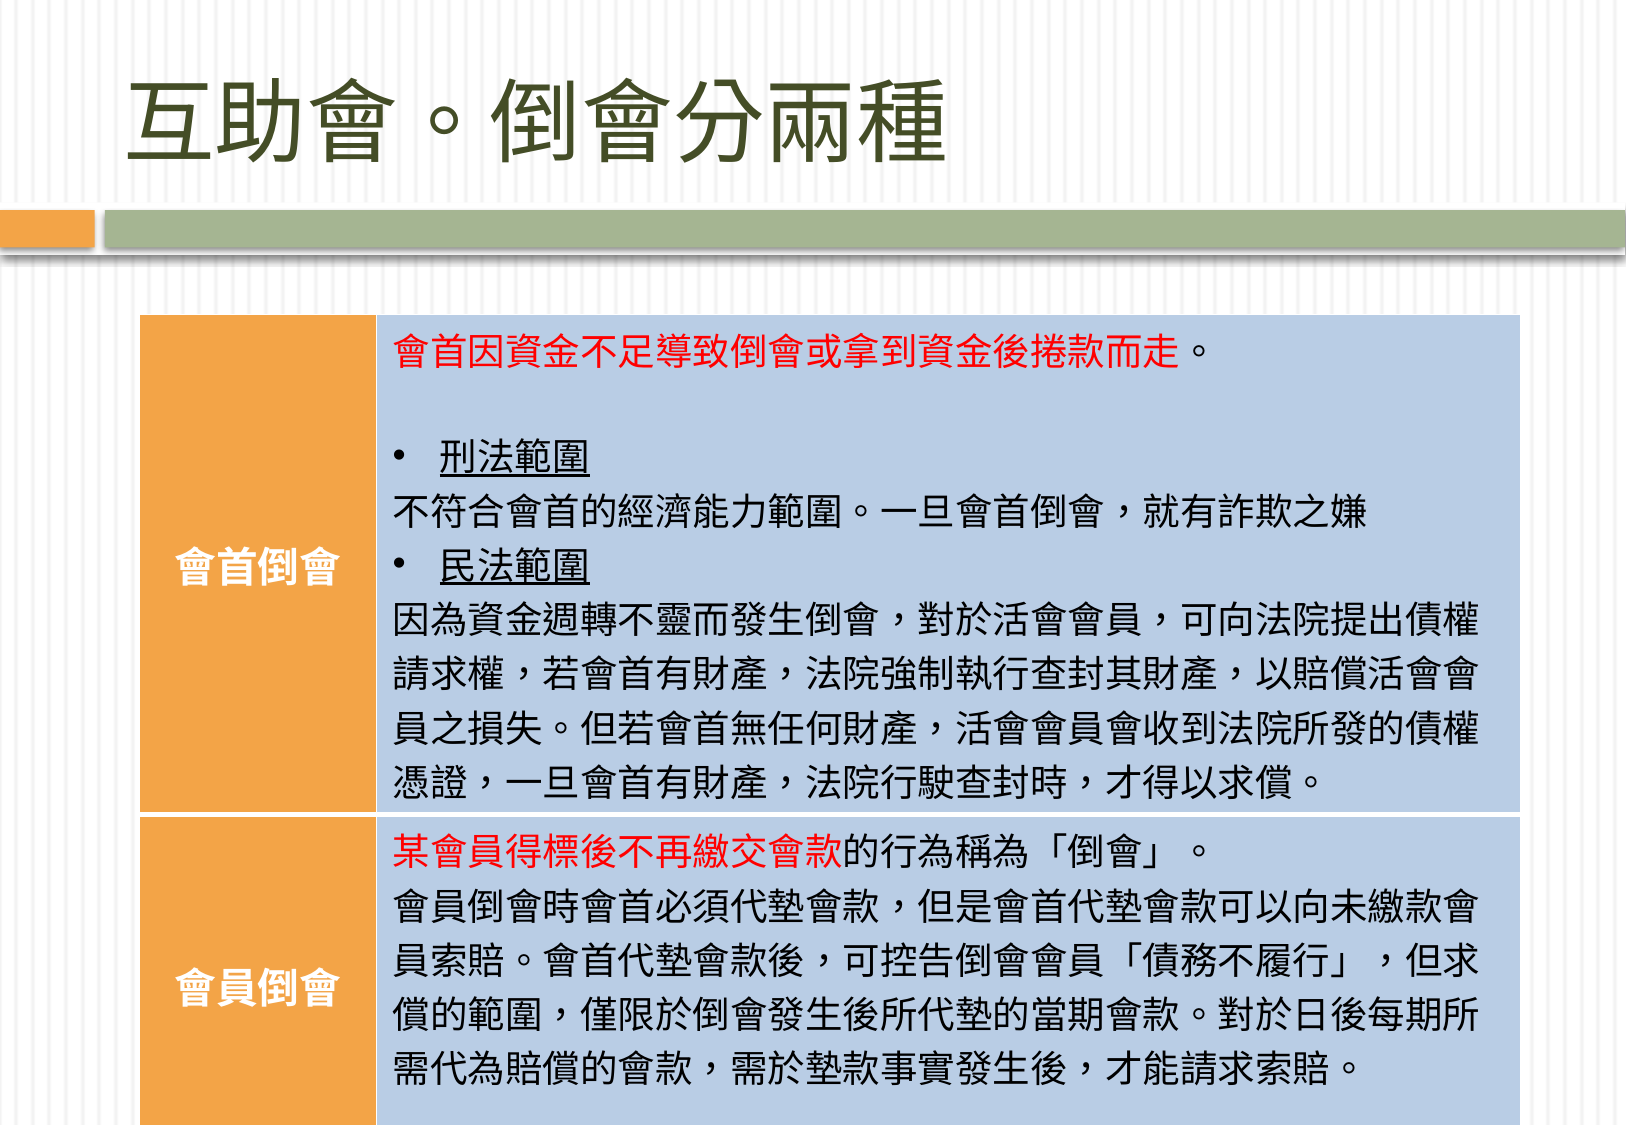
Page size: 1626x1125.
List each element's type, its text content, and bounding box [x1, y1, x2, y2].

table_header 會首因資金不足導致倒會或拿到資金後捲款而走。 刑法範圍 不符合會首的經濟能力範圍。一旦會首倒會，就有詐欺之嫌 民法範圍 因為資金週轉不靈而發生倒會，對於活會會員，可向法院提出債權請求權，若會首有財產，法院強制執行查封其財產，以賠償活會會員之損失。但若會首無任何財產，活會會員會收到法院所發的債權憑證，一旦會首有財產，法院行駛查封時，才得以求償。 [377, 315, 1520, 812]
table_cell 某會員得標後不再繳交會款的行為稱為「倒會」。 會員倒會時會首必須代墊會款，但是會首代墊會款可以向未繳款會員索賠。會首代墊會款後，可控告倒會會員「債務不履行」，但求償的範圍，僅限於倒會發生後所代墊的當期會款。對於日後每期所需代為賠償的會款，需於墊款事實發生後，才能請求索賠。 [377, 817, 1520, 1125]
table_cell 會員倒會 [140, 817, 376, 1125]
table_header 會首倒會 [140, 315, 376, 812]
title 互助會。倒會分兩種 [108, 37, 1558, 200]
